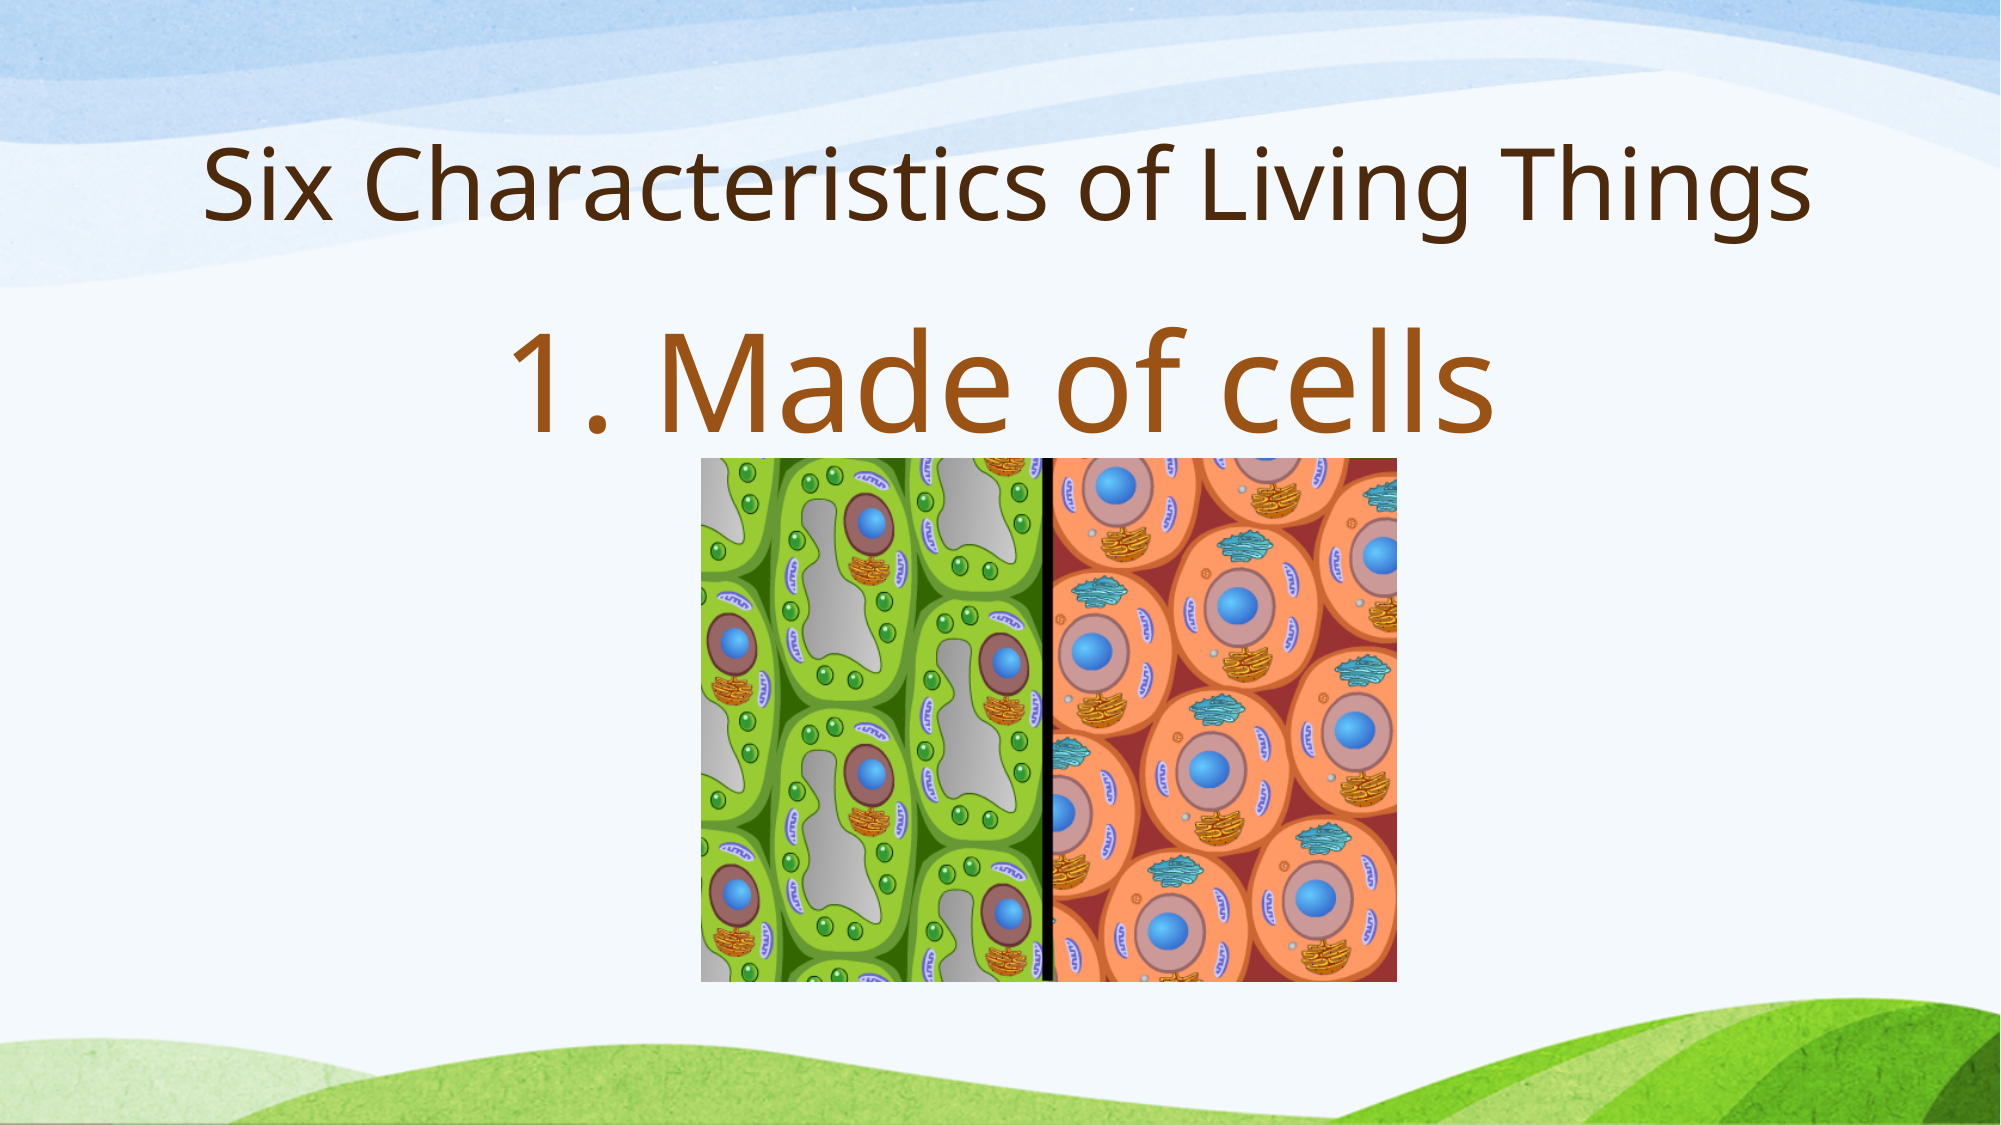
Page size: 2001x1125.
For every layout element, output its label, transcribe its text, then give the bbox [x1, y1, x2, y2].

picture [0, 0, 2001, 1125]
list 1. Made of cells [174, 287, 1825, 982]
title Six Characteristics of Living Things [42, 50, 1977, 250]
